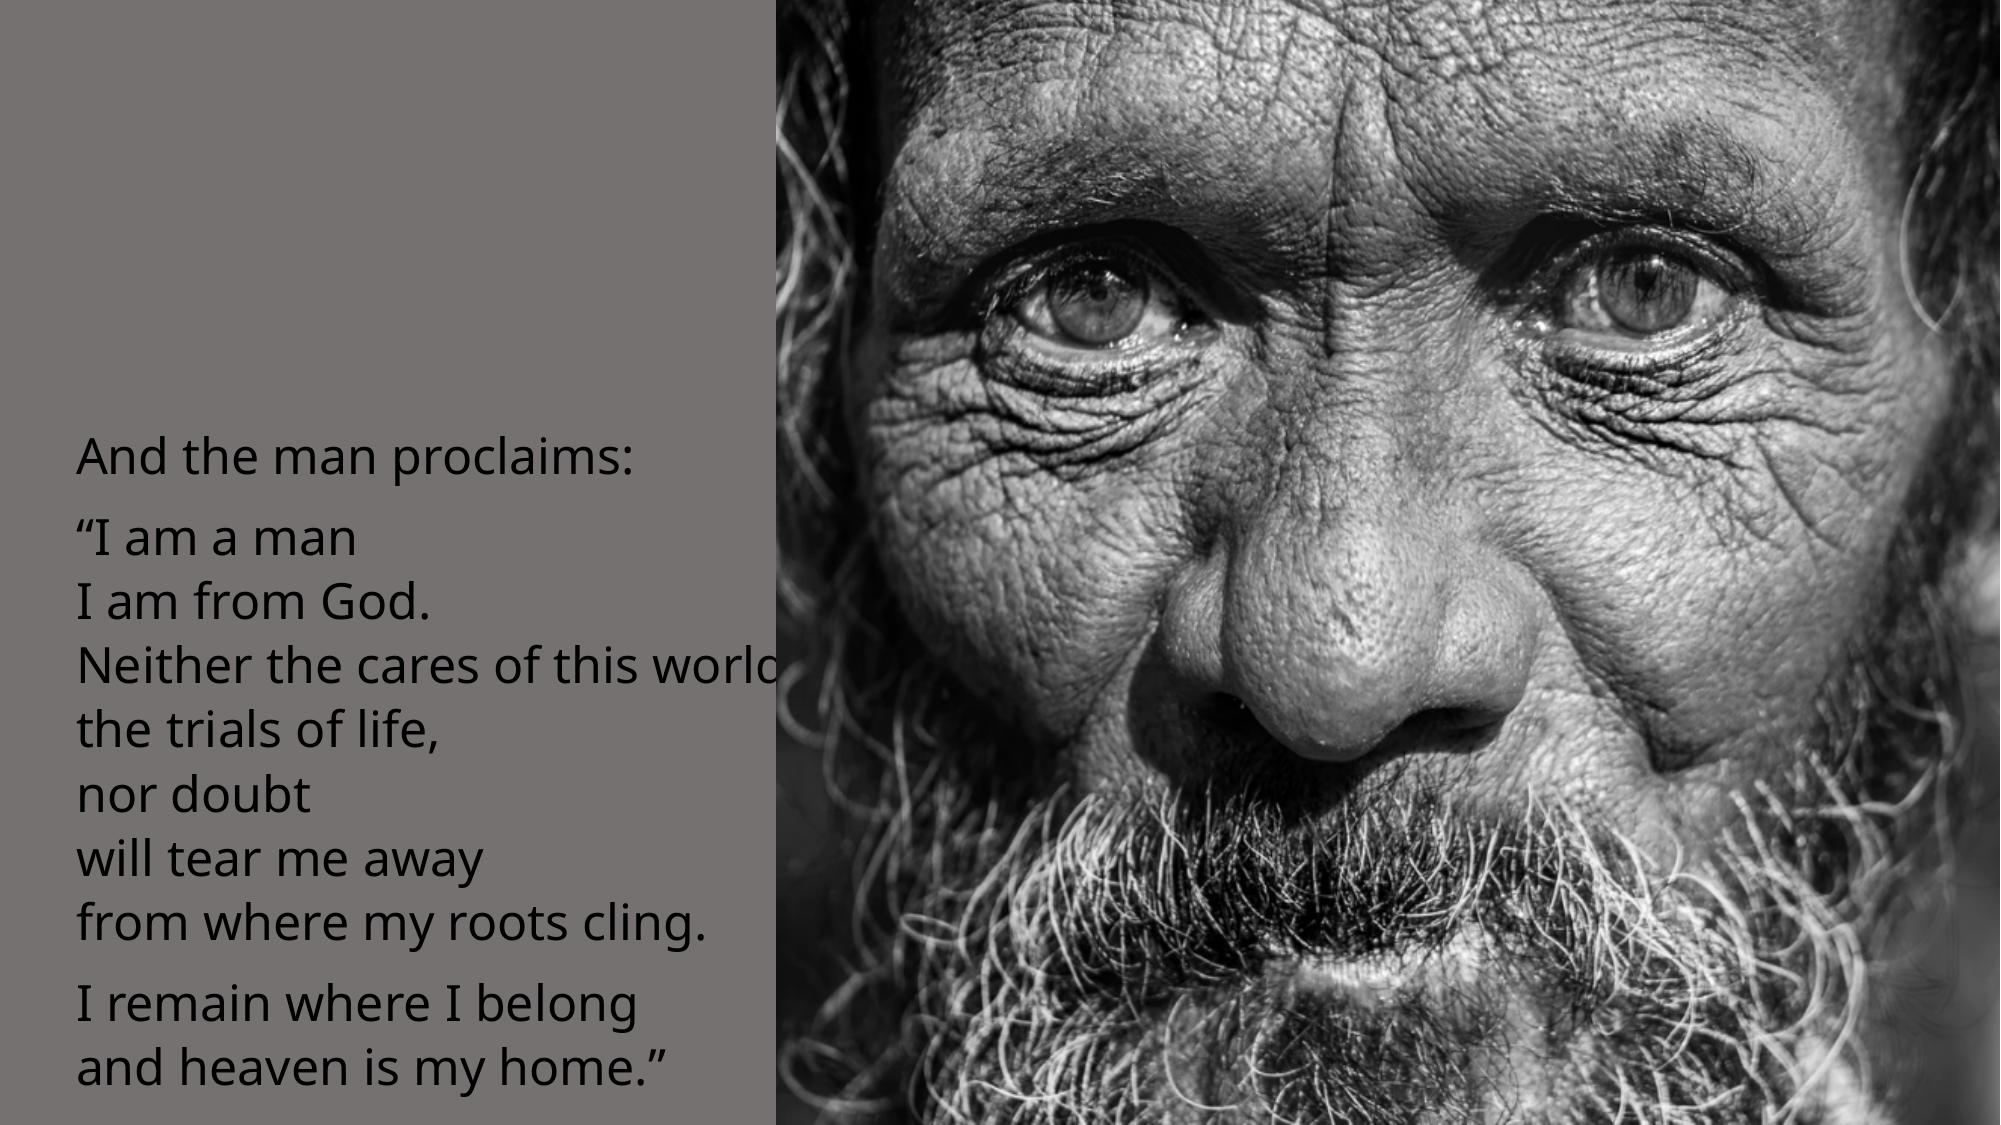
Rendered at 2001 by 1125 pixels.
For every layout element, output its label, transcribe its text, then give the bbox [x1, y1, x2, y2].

text_box And the man proclaims: “I am a man I am from God. Neither the cares of this world, the trials of life, nor doubt will tear me away from where my roots cling. I remain where I belong and heaven is my home.” [61, 412, 776, 1103]
picture [776, 0, 2000, 1125]
